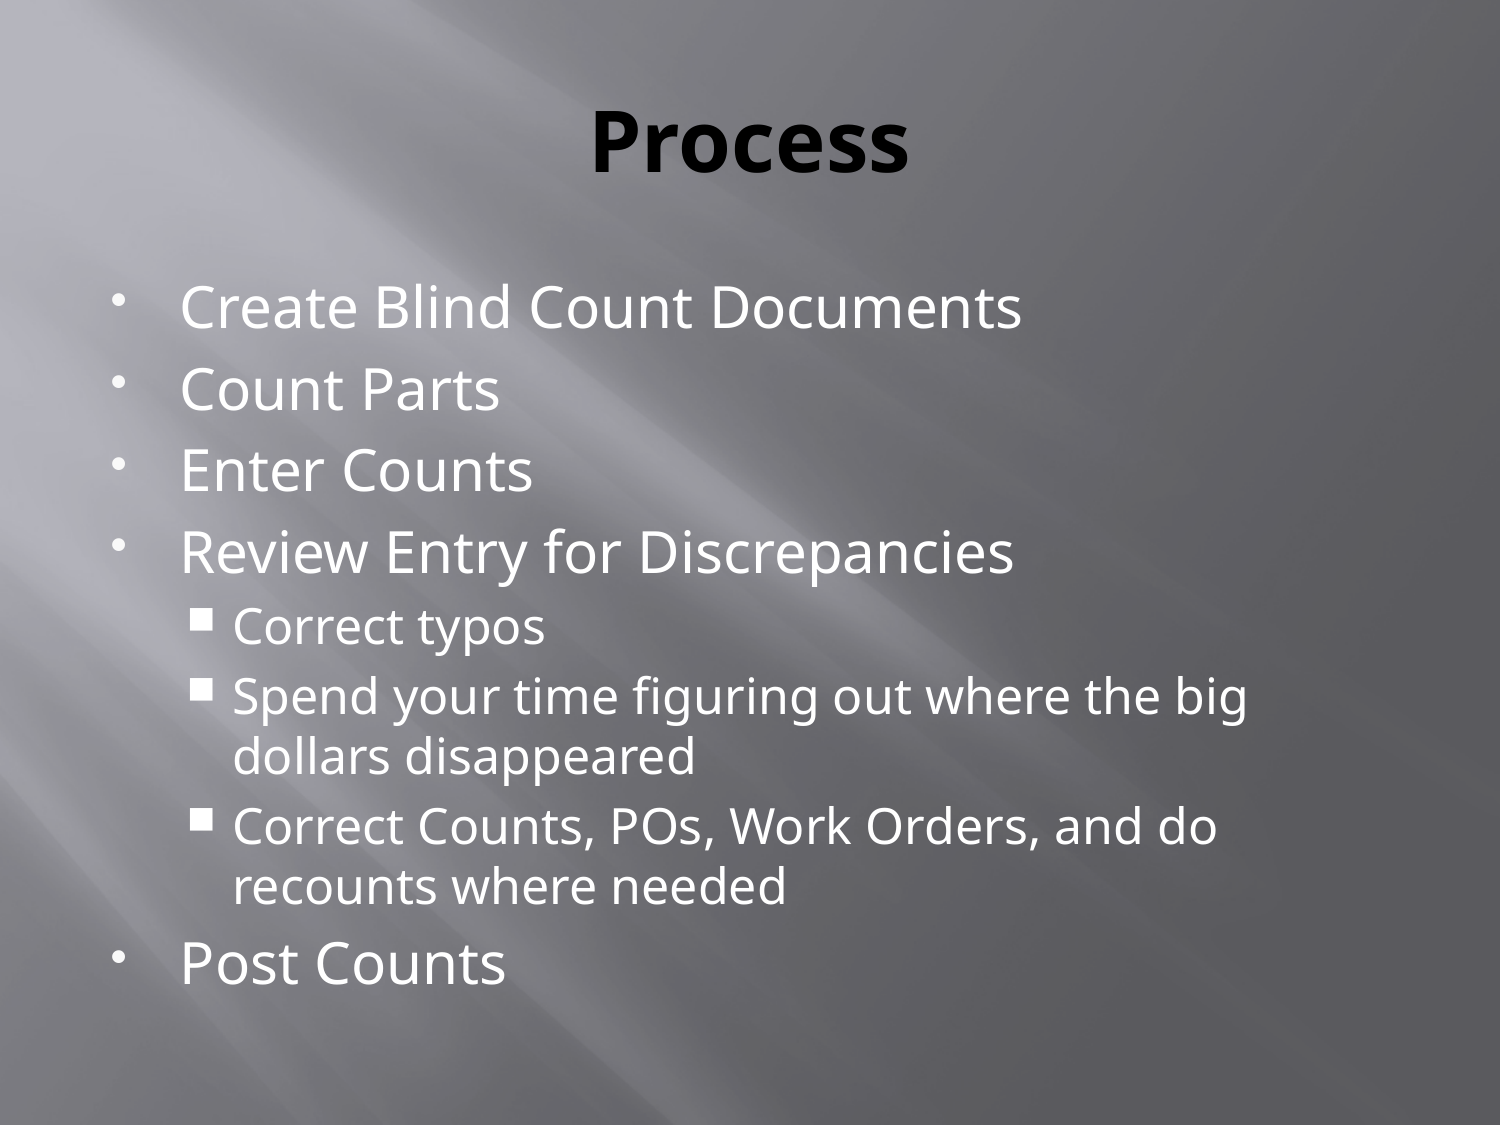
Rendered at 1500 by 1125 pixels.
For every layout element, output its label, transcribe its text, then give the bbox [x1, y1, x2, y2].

title Process [75, 45, 1425, 233]
list Create Blind Count Documents Count Parts Enter Counts Review Entry for Discrepancies Correct typos Spend your time figuring out where the big dollars disappeared Correct Counts, POs, Work Orders, and do recounts where needed Post Counts [75, 262, 1425, 1035]
